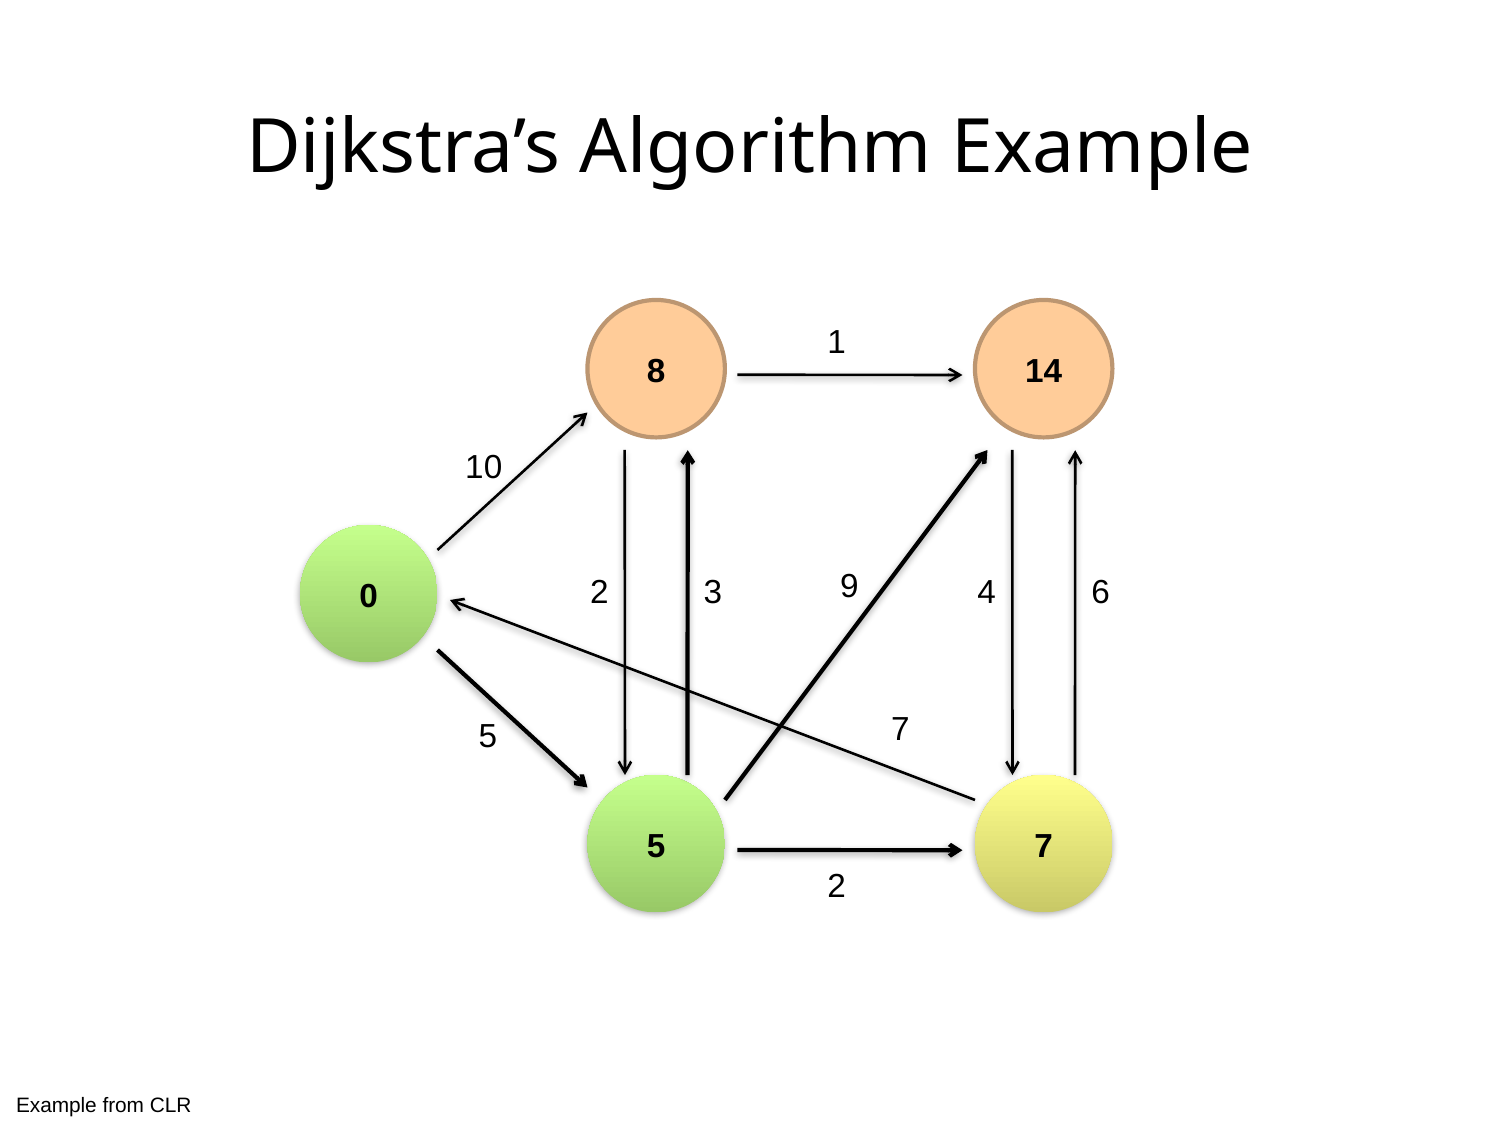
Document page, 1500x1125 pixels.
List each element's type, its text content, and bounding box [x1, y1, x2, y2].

text_box 0 [299, 524, 438, 663]
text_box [680, 493, 1032, 609]
text_box 7 [974, 774, 1113, 913]
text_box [979, 623, 1032, 757]
text_box 6 [1076, 562, 1125, 609]
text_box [437, 649, 444, 788]
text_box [449, 599, 976, 801]
text_box 14 [972, 297, 1115, 440]
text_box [437, 412, 588, 551]
text_box 1 [812, 312, 862, 368]
text_box Example from CLR [1, 1084, 207, 1125]
text_box 2 [812, 860, 862, 912]
text_box 8 [585, 297, 727, 440]
text_box 5 [587, 810, 725, 913]
text_box Dijkstra’s Algorithm Example [0, 90, 1500, 203]
text_box 2 [575, 562, 624, 598]
